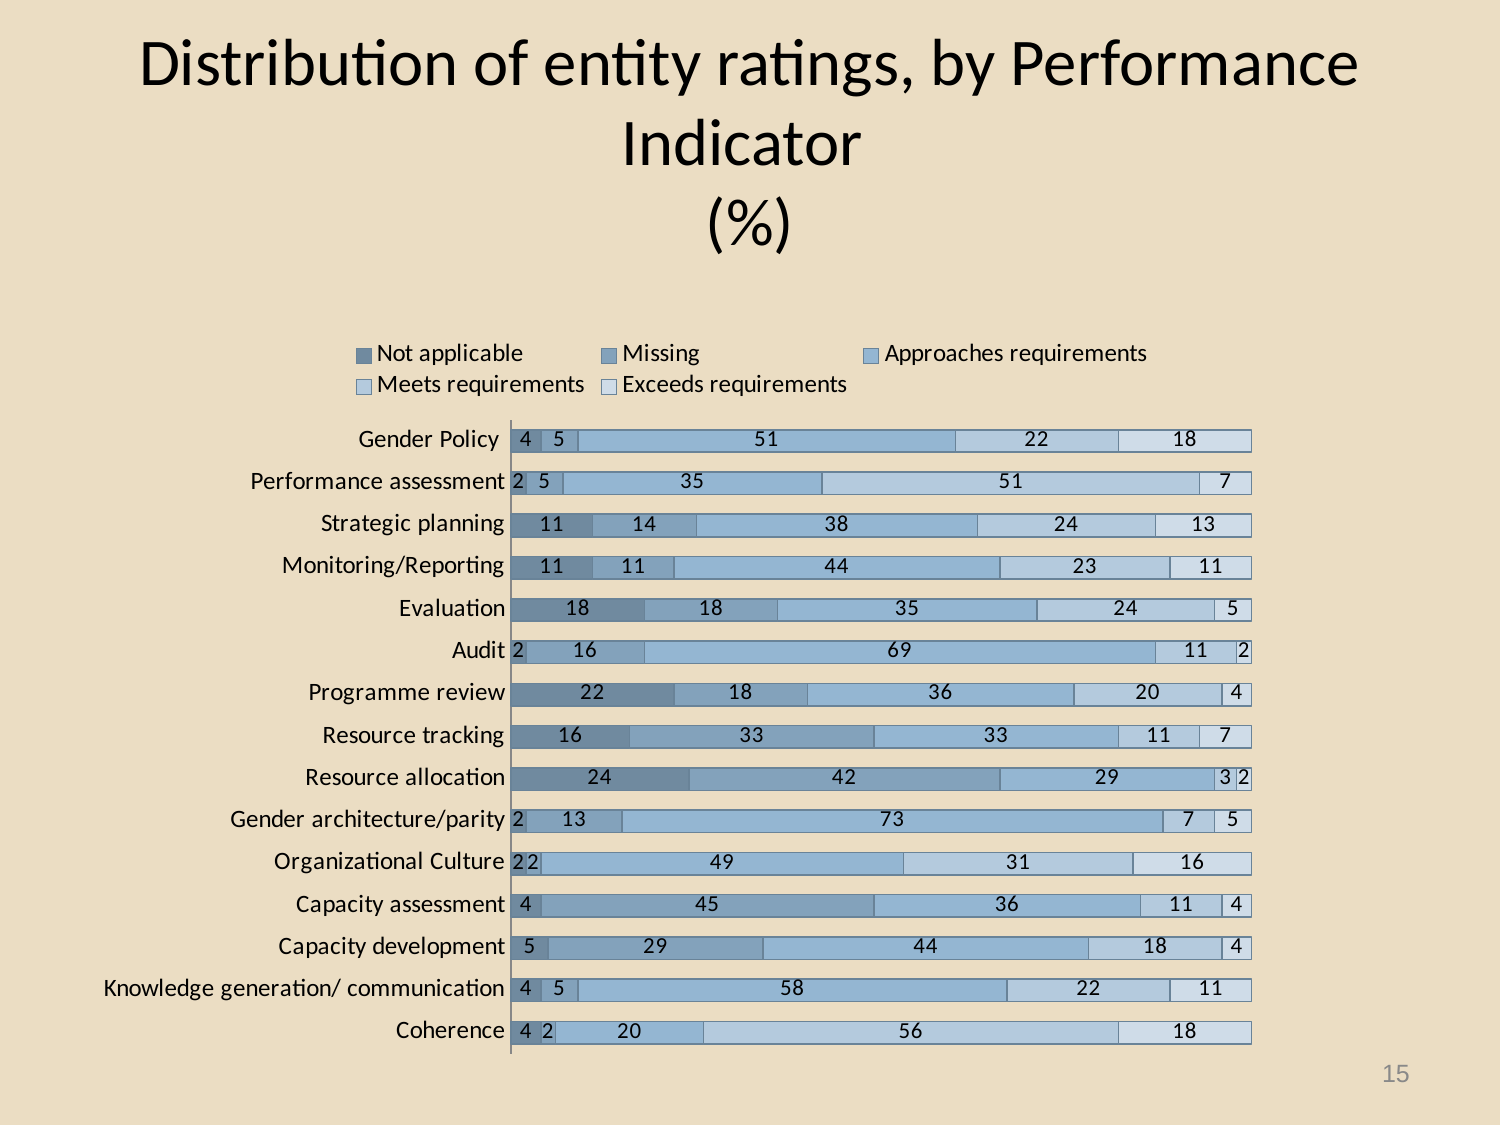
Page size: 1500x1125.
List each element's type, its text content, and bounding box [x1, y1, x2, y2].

chart [76, 325, 1427, 1069]
title Distribution of entity ratings, by Performance Indicator (%) [74, 44, 1426, 233]
slide_number 15 [1074, 1077, 1425, 1103]
